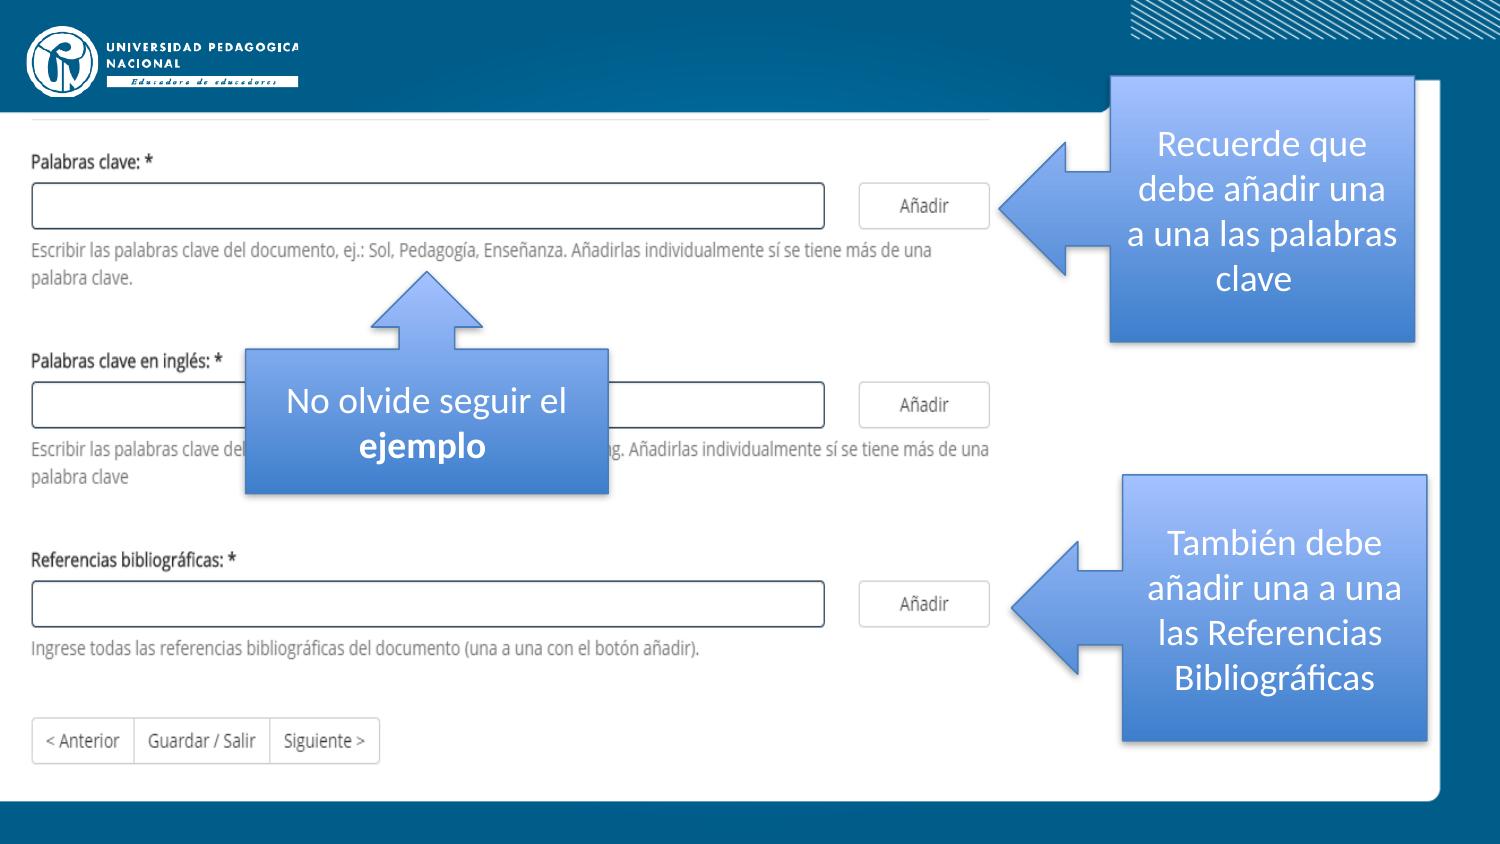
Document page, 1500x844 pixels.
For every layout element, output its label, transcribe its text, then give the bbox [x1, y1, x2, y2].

text_box Recuerde que debe añadir una a una las palabras clave [1027, 75, 1416, 343]
text_box También debe añadir una a una las Referencias Bibliográficas [1027, 474, 1428, 742]
picture [0, 80, 1440, 801]
